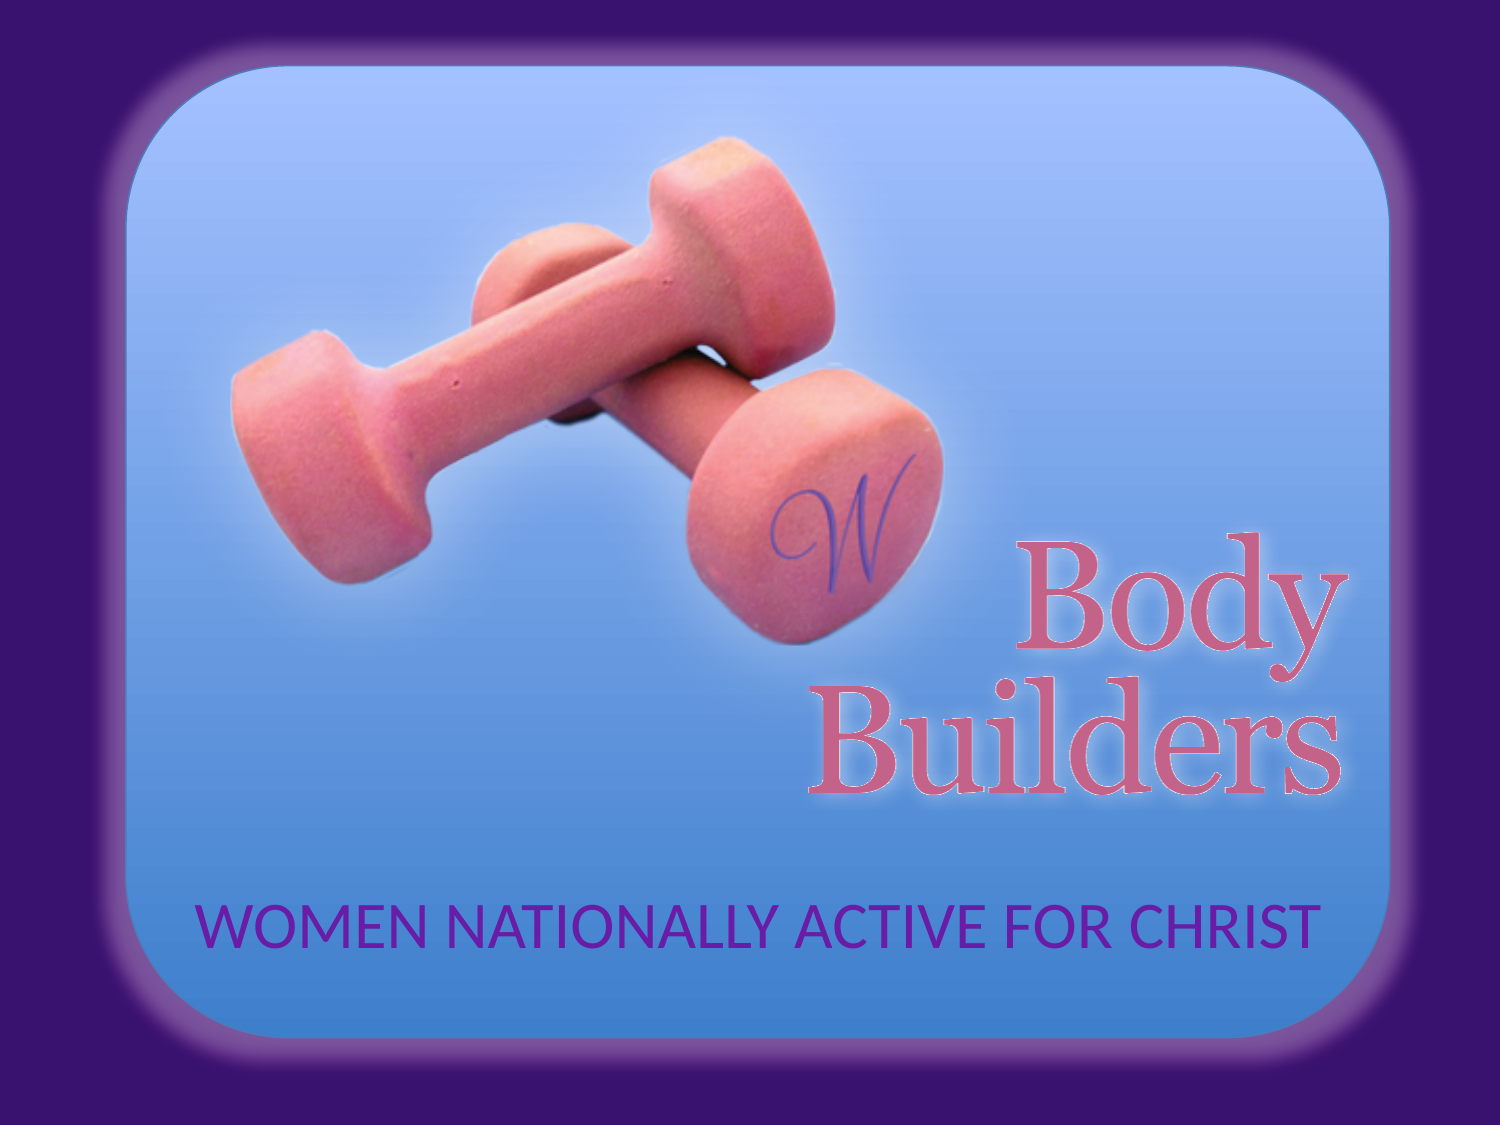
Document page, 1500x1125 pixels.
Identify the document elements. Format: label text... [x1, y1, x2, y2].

text_box [125, 64, 1391, 1039]
picture [125, 96, 1370, 801]
text_box WOMEN NATIONALLY ACTIVE FOR CHRIST [163, 874, 1353, 970]
